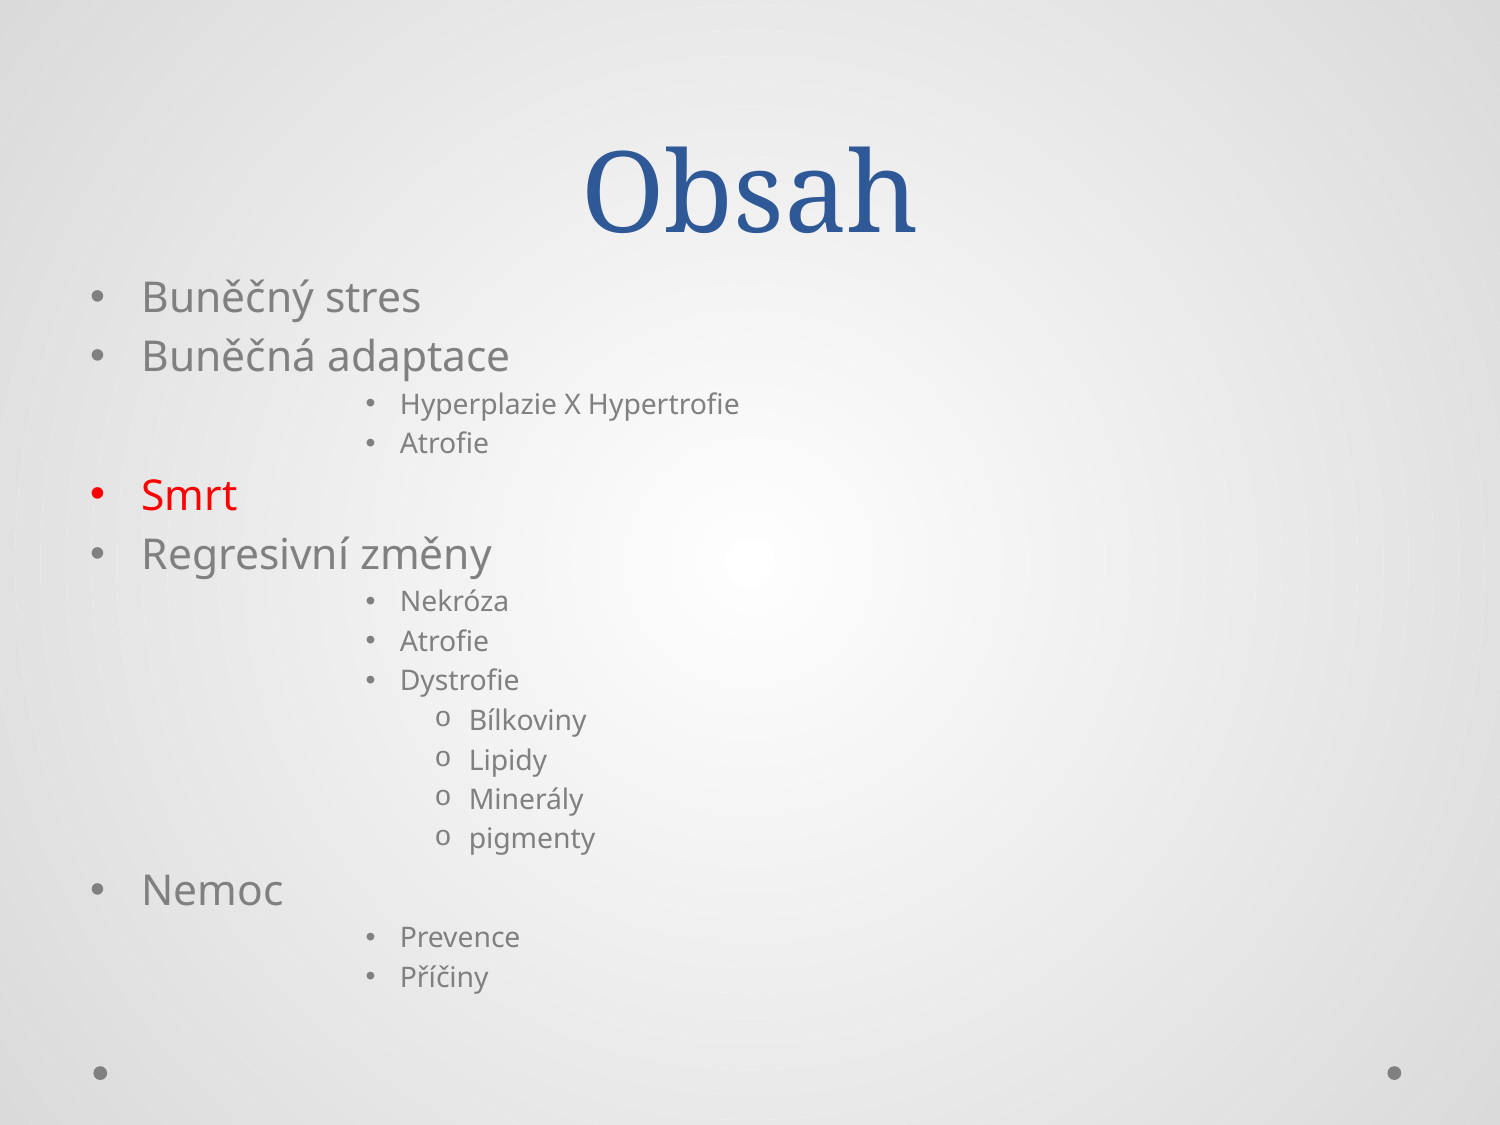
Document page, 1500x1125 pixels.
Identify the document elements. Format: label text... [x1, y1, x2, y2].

list Buněčný stres Buněčná adaptace Hyperplazie X Hypertrofie Atrofie Smrt Regresivní změny Nekróza Atrofie Dystrofie Bílkoviny Lipidy Minerály pigmenty Nemoc Prevence Příčiny [75, 262, 1425, 1005]
title Obsah [75, 0, 1425, 262]
